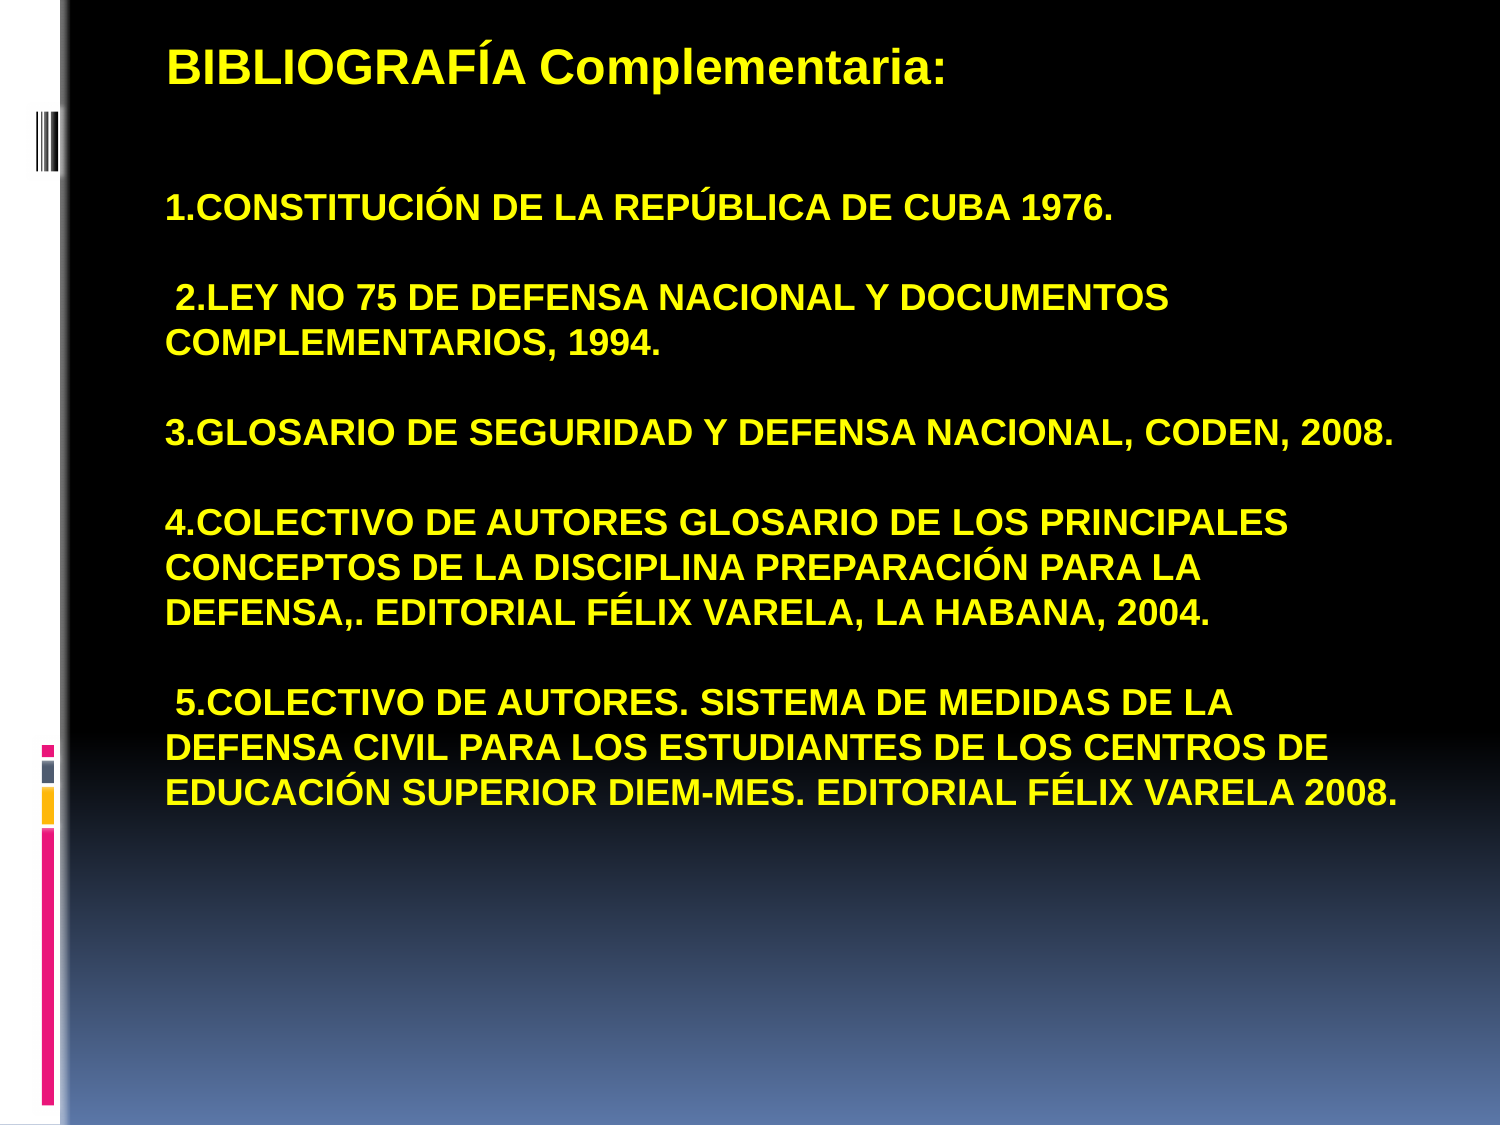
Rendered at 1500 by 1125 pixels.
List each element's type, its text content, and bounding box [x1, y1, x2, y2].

subtitle BIBLIOGRAFÍA Complementaria: [150, 23, 1425, 153]
title 1.Constitución de la República de Cuba 1976. 2.Ley No 75 de Defensa Nacional y documentos complementarios, 1994. 3.Glosario de Seguridad y Defensa Nacional, CODEN, 2008. 4.Colectivo de autores Glosario de los Principales conceptos de la Disciplina Preparación para la Defensa,. Editorial Félix Varela, La Habana, 2004. 5.Colectivo de autores. Sistema de Medidas de la Defensa Civil para los Estudiantes de los Centros de Educación Superior DIEM-MES. Editorial Félix Varela 2008. [150, 175, 1425, 1090]
